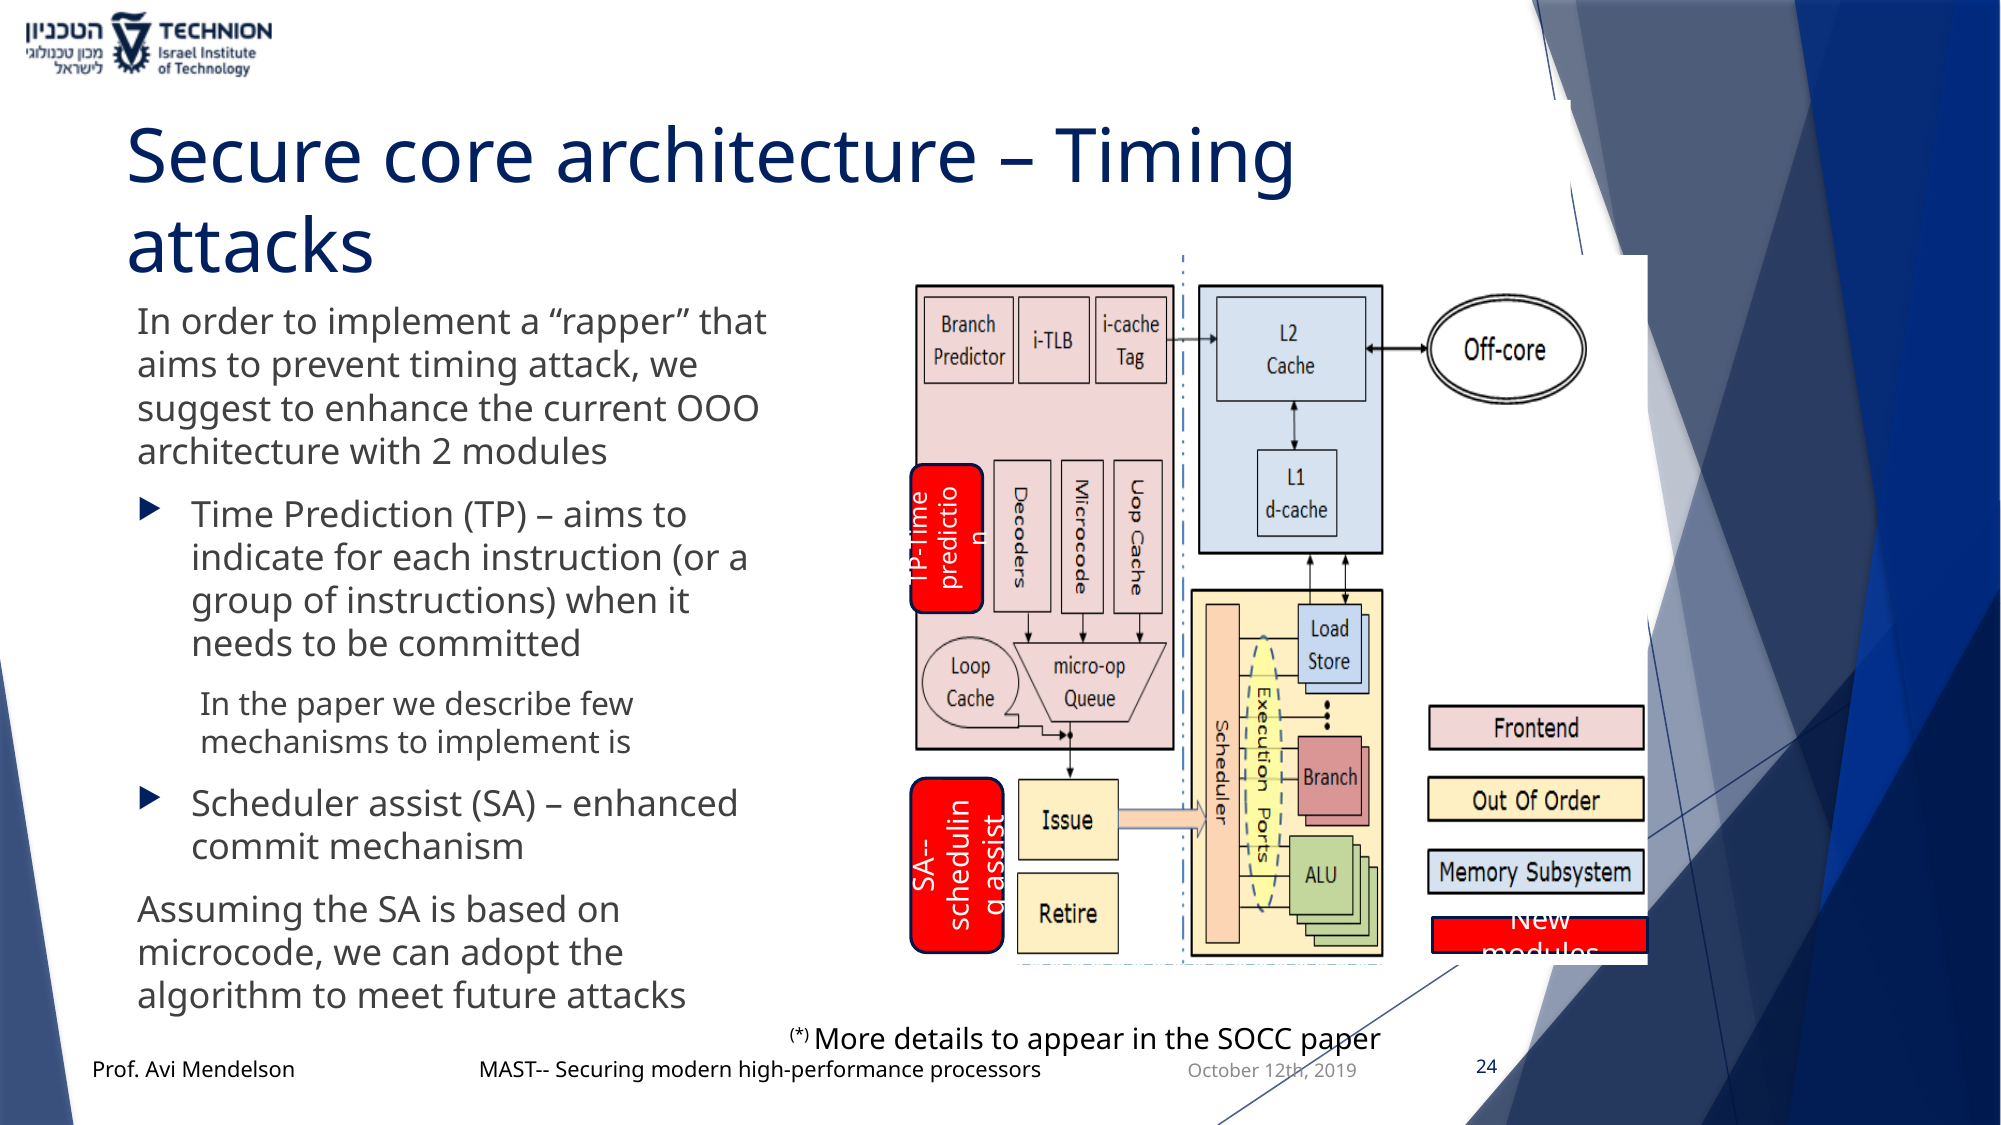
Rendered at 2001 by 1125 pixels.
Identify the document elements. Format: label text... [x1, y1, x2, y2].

title Secure core architecture – Timing attacks [111, 99, 1571, 317]
text_box (*) More details to appear in the SOCC paper [775, 1012, 1501, 1063]
list In order to implement a “rapper” that aims to prevent timing attack, we suggest to enhance the current OOO architecture with 2 modules Time Prediction (TP) – aims to indicate for each instruction (or a group of instructions) when it needs to be committed In the paper we describe few mechanisms to implement is Scheduler assist (SA) – enhanced commit mechanism Assuming the SA is based on microcode, we can adopt the algorithm to meet future attacks [122, 291, 809, 1025]
picture [0, 6, 297, 93]
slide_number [1101, 1063, 1372, 1100]
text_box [910, 254, 1649, 965]
slide_number 24 [1400, 1037, 1513, 1098]
